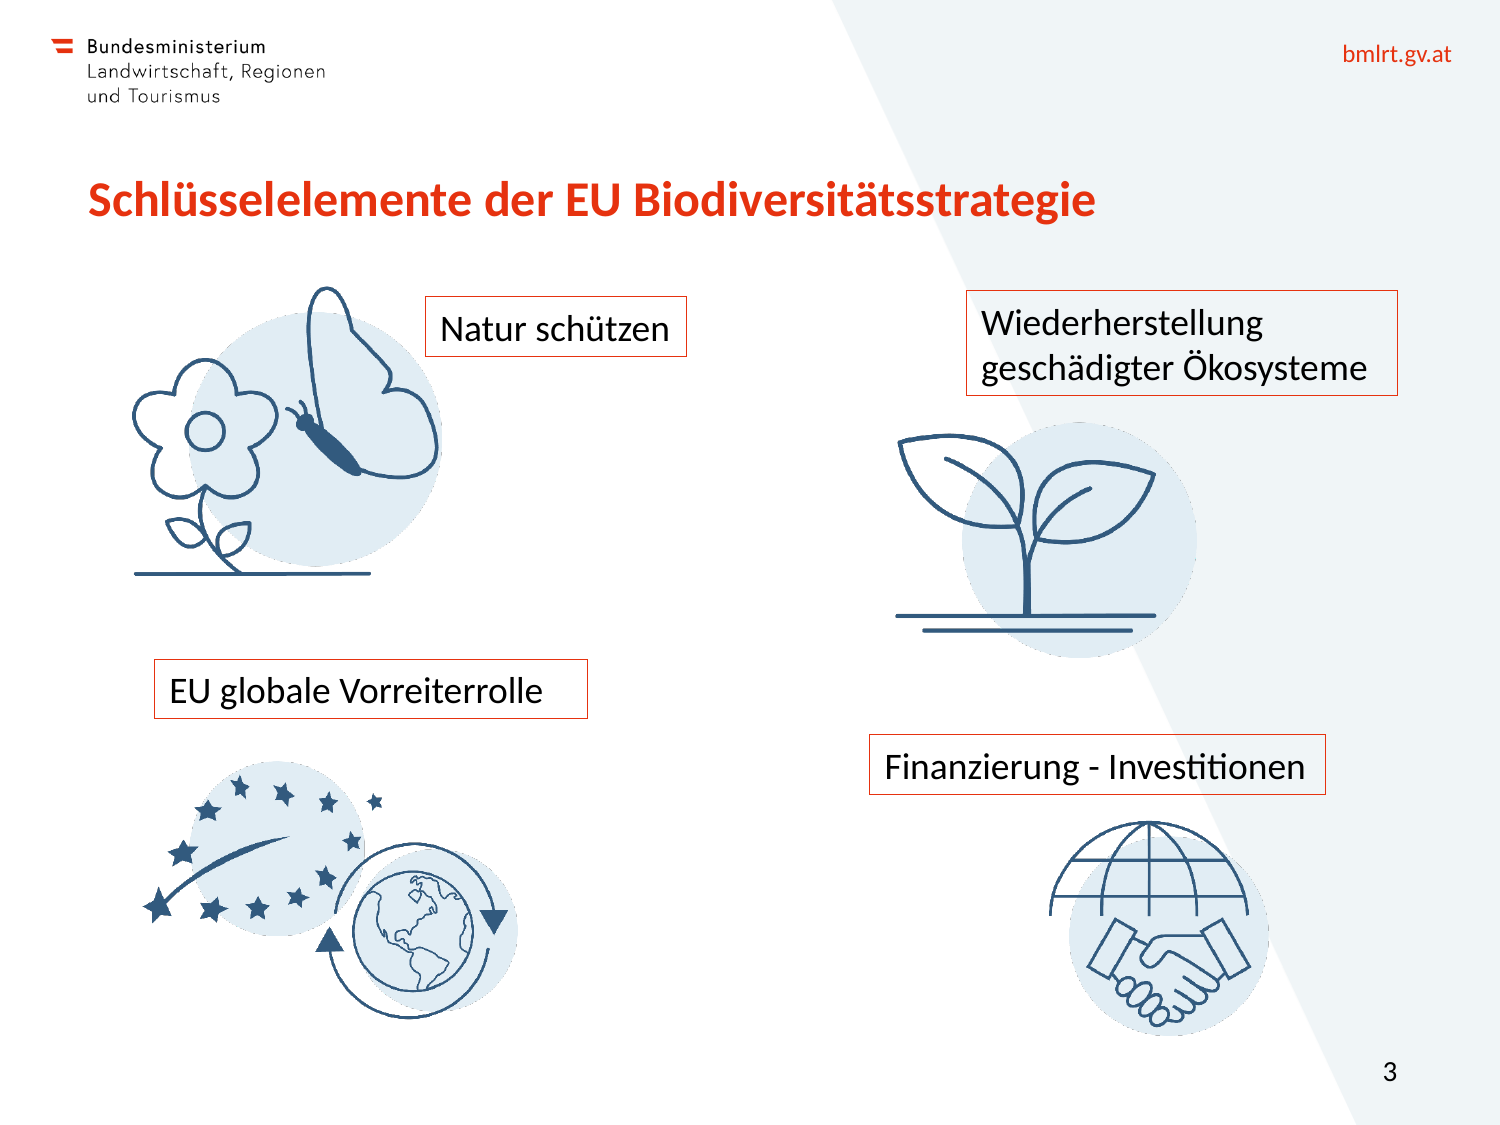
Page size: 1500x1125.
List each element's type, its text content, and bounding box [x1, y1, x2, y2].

text_box [95, 340, 1405, 1048]
text_box Finanzierung - Investitionen [869, 734, 1326, 795]
text_box EU globale Vorreiterrolle [154, 659, 588, 719]
text_box Natur schützen [560, 296, 687, 357]
text_box Wiederherstellung geschädigter Ökosysteme [966, 290, 1398, 396]
picture [0, 0, 1500, 1125]
title Schlüsselelemente der EU Biodiversitätsstrategie [88, 164, 1398, 276]
slide_number 3 [1239, 1048, 1398, 1092]
